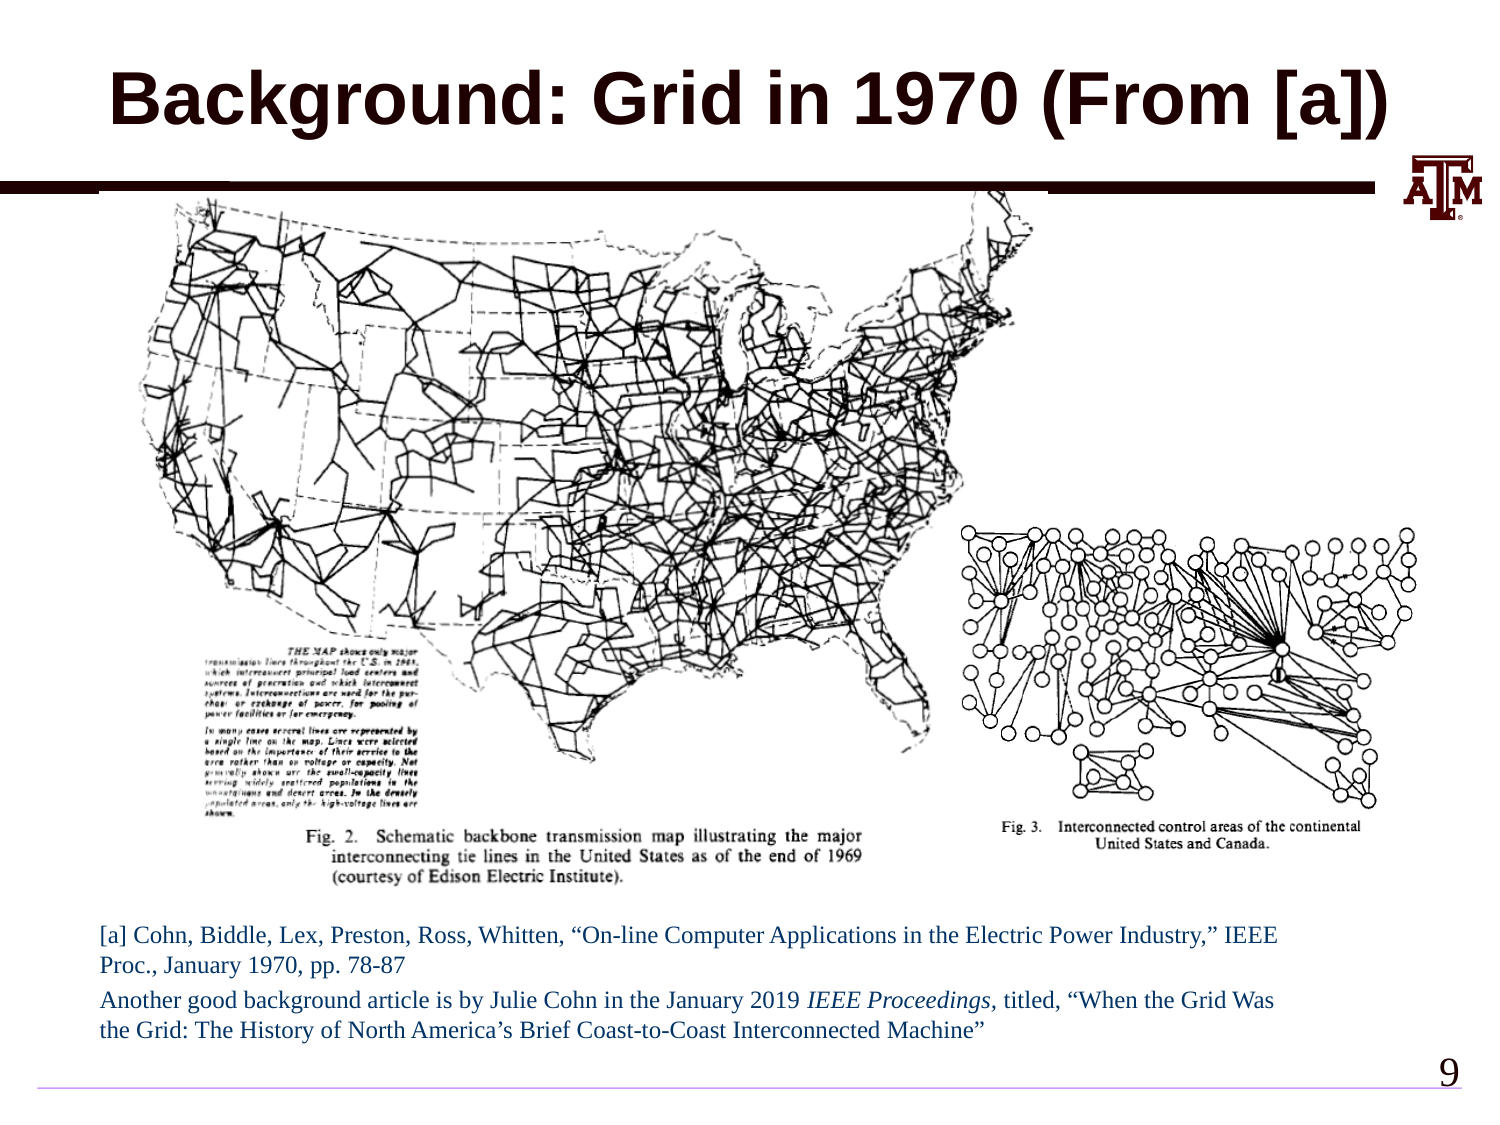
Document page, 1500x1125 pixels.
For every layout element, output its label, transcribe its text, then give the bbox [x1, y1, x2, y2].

picture [99, 191, 1426, 895]
picture [1392, 137, 1493, 238]
title Background: Grid in 1970 (From [a]) [37, 12, 1463, 188]
text_box [a] Cohn, Biddle, Lex, Preston, Ross, Whitten, “On-line Computer Applications in the Electric Power Industry,” IEEE Proc., January 1970, pp. 78-87 Another good background article is by Julie Cohn in the January 2019 IEEE Proceedings, titled, “When the Grid Was the Grid: The History of North America’s Brief Coast-to-Coast Interconnected Machine” [84, 911, 1312, 1051]
slide_number 8 [1387, 1037, 1475, 1113]
